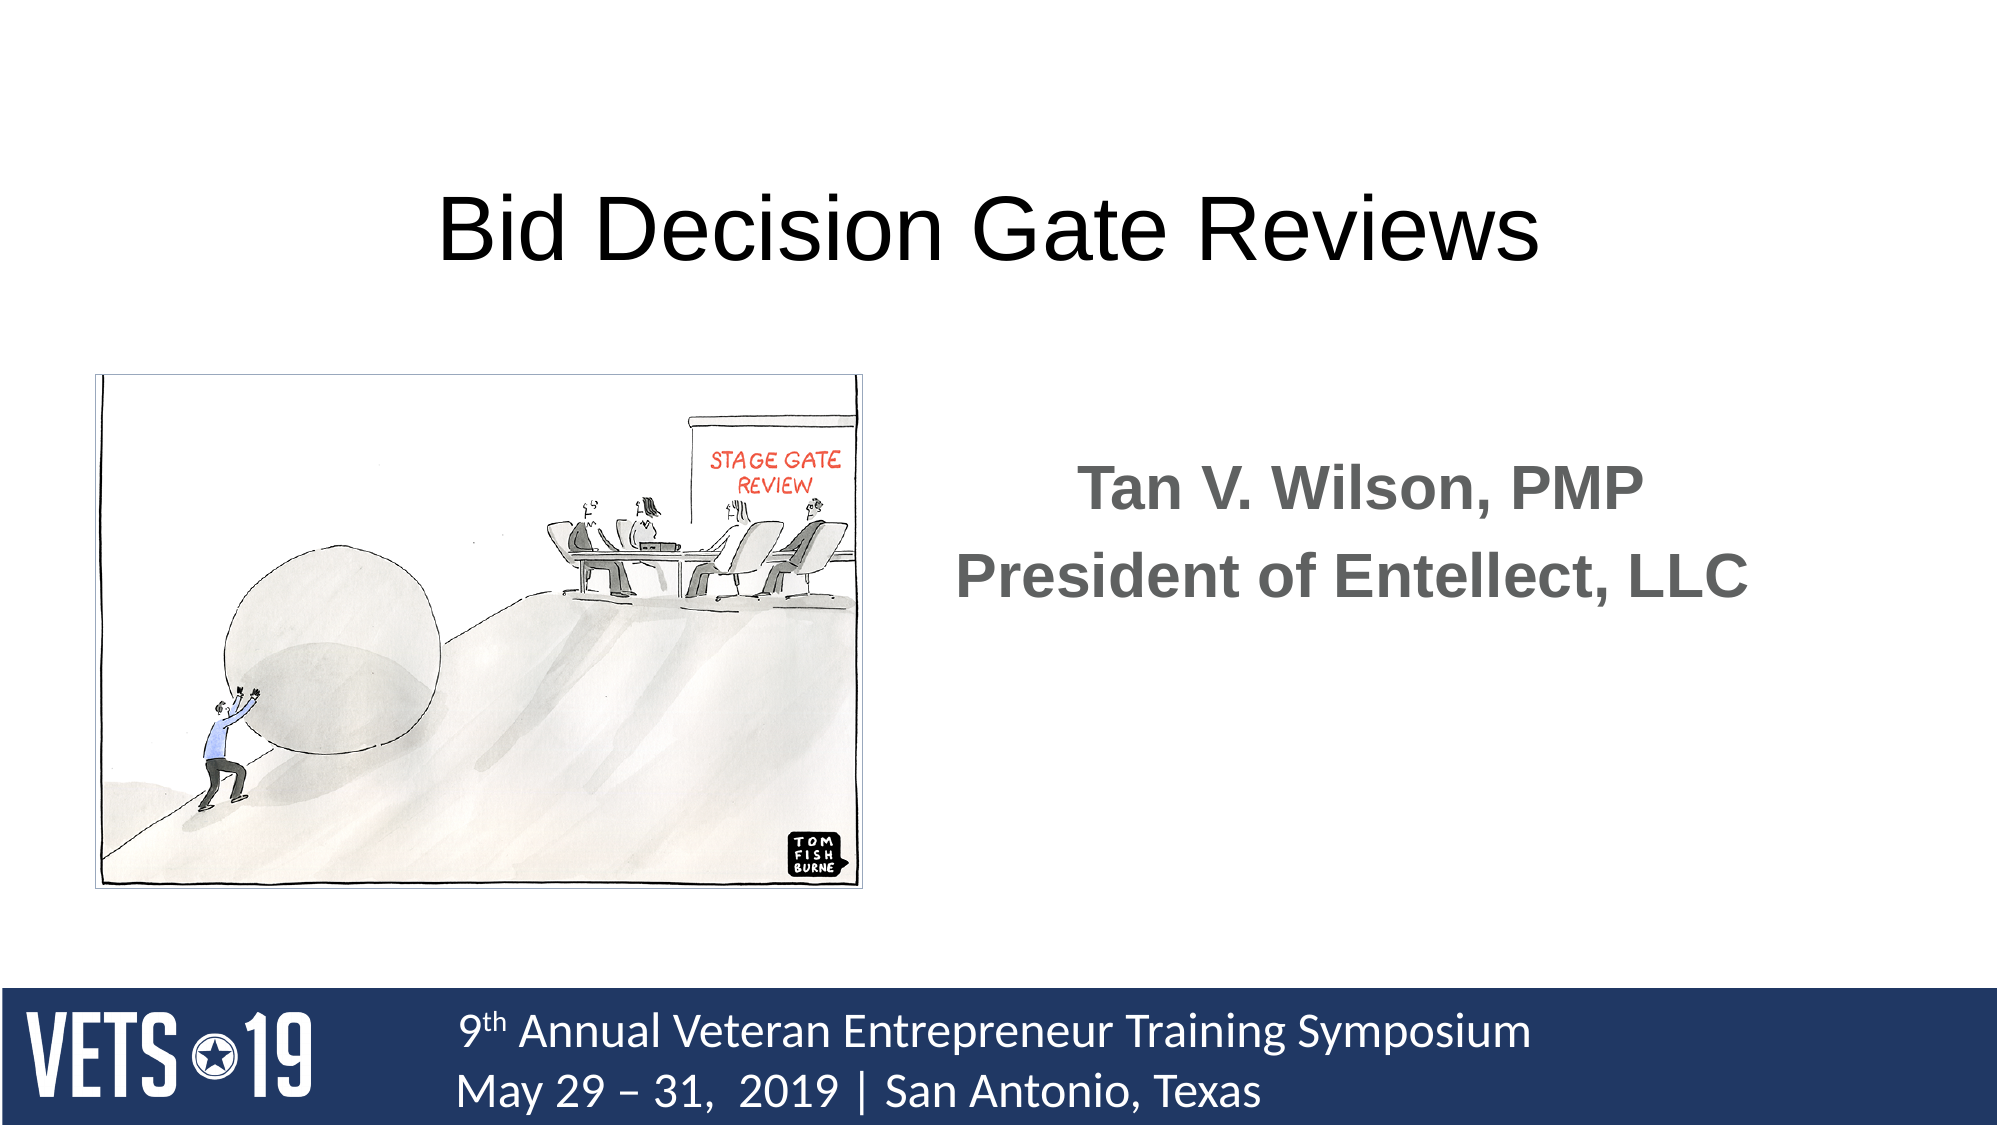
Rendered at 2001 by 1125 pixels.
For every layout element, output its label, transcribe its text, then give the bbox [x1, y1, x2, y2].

text_box Bid Decision Gate Reviews [421, 174, 1579, 356]
text_box Tan V. Wilson, PMP President of Entellect, LLC [910, 439, 1814, 621]
picture [95, 374, 863, 889]
